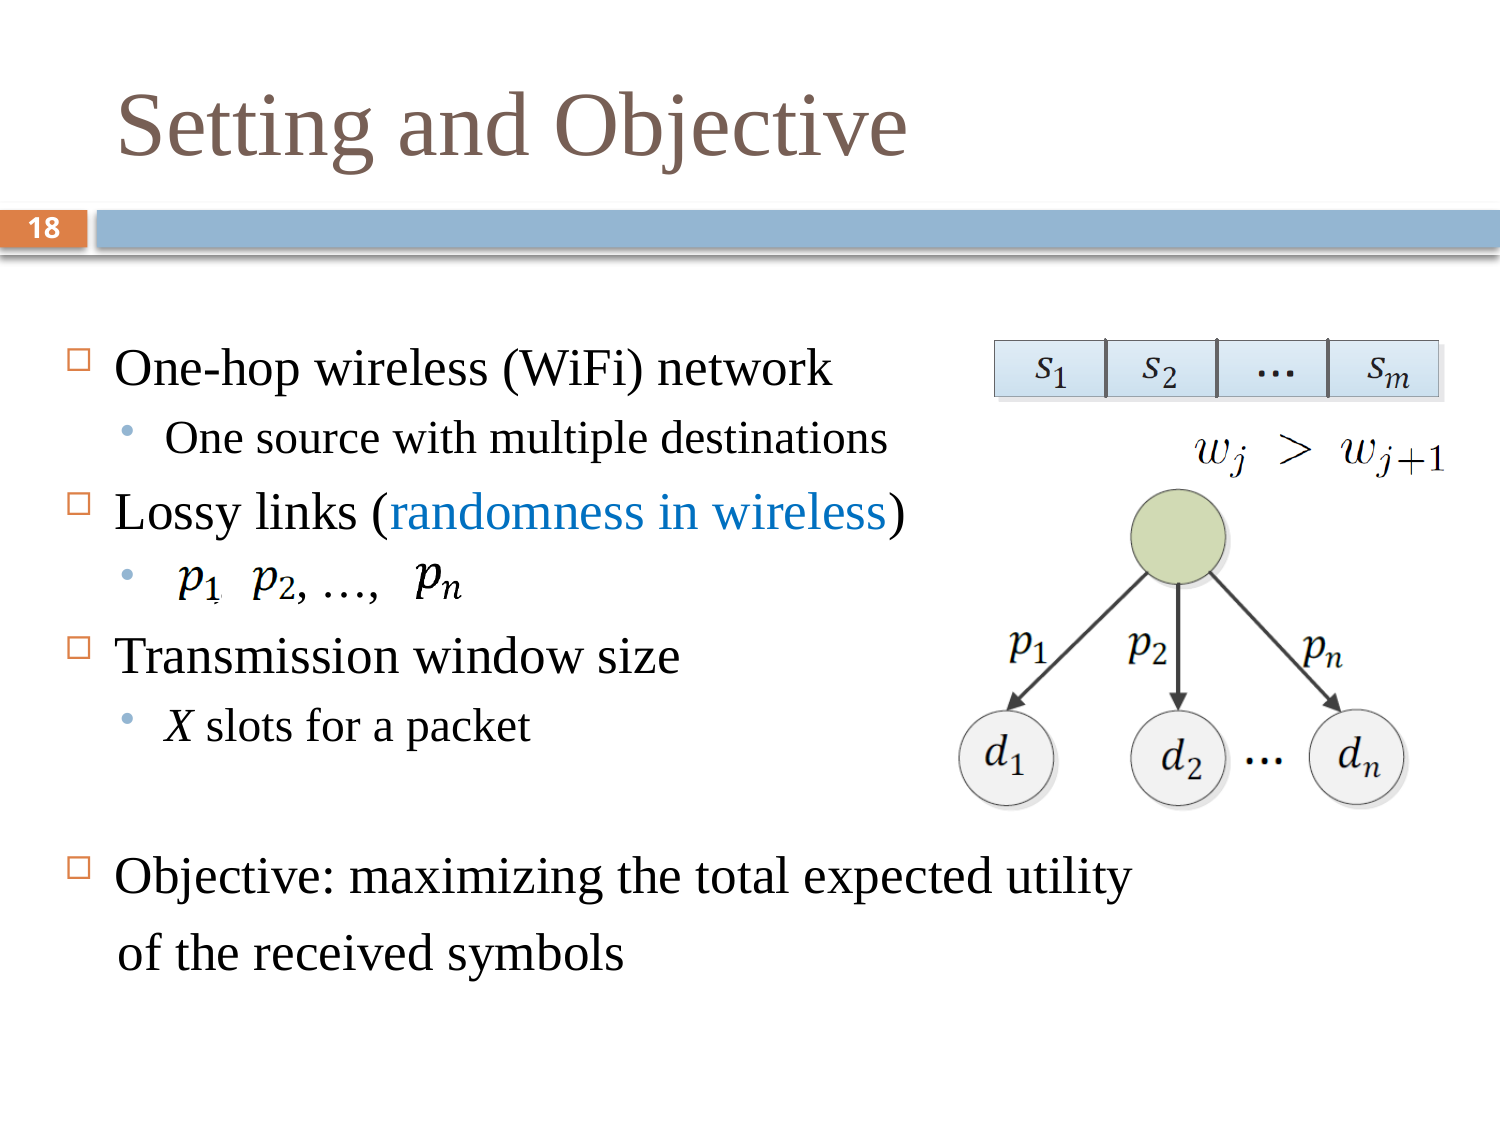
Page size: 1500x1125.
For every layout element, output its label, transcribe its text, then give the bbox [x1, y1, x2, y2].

list One-hop wireless (WiFi) network One source with multiple destinations Lossy links (randomness in wireless) , , …, Transmission window size X slots for a packet Objective: maximizing the total expected utility of the received symbols [50, 324, 1363, 992]
picture [412, 562, 463, 600]
picture [949, 487, 1417, 818]
picture [174, 562, 221, 603]
title Setting and Objective [100, 37, 1438, 200]
picture [249, 562, 296, 604]
picture [1187, 424, 1451, 484]
slide_number 18 [0, 208, 88, 249]
picture [976, 325, 1445, 410]
